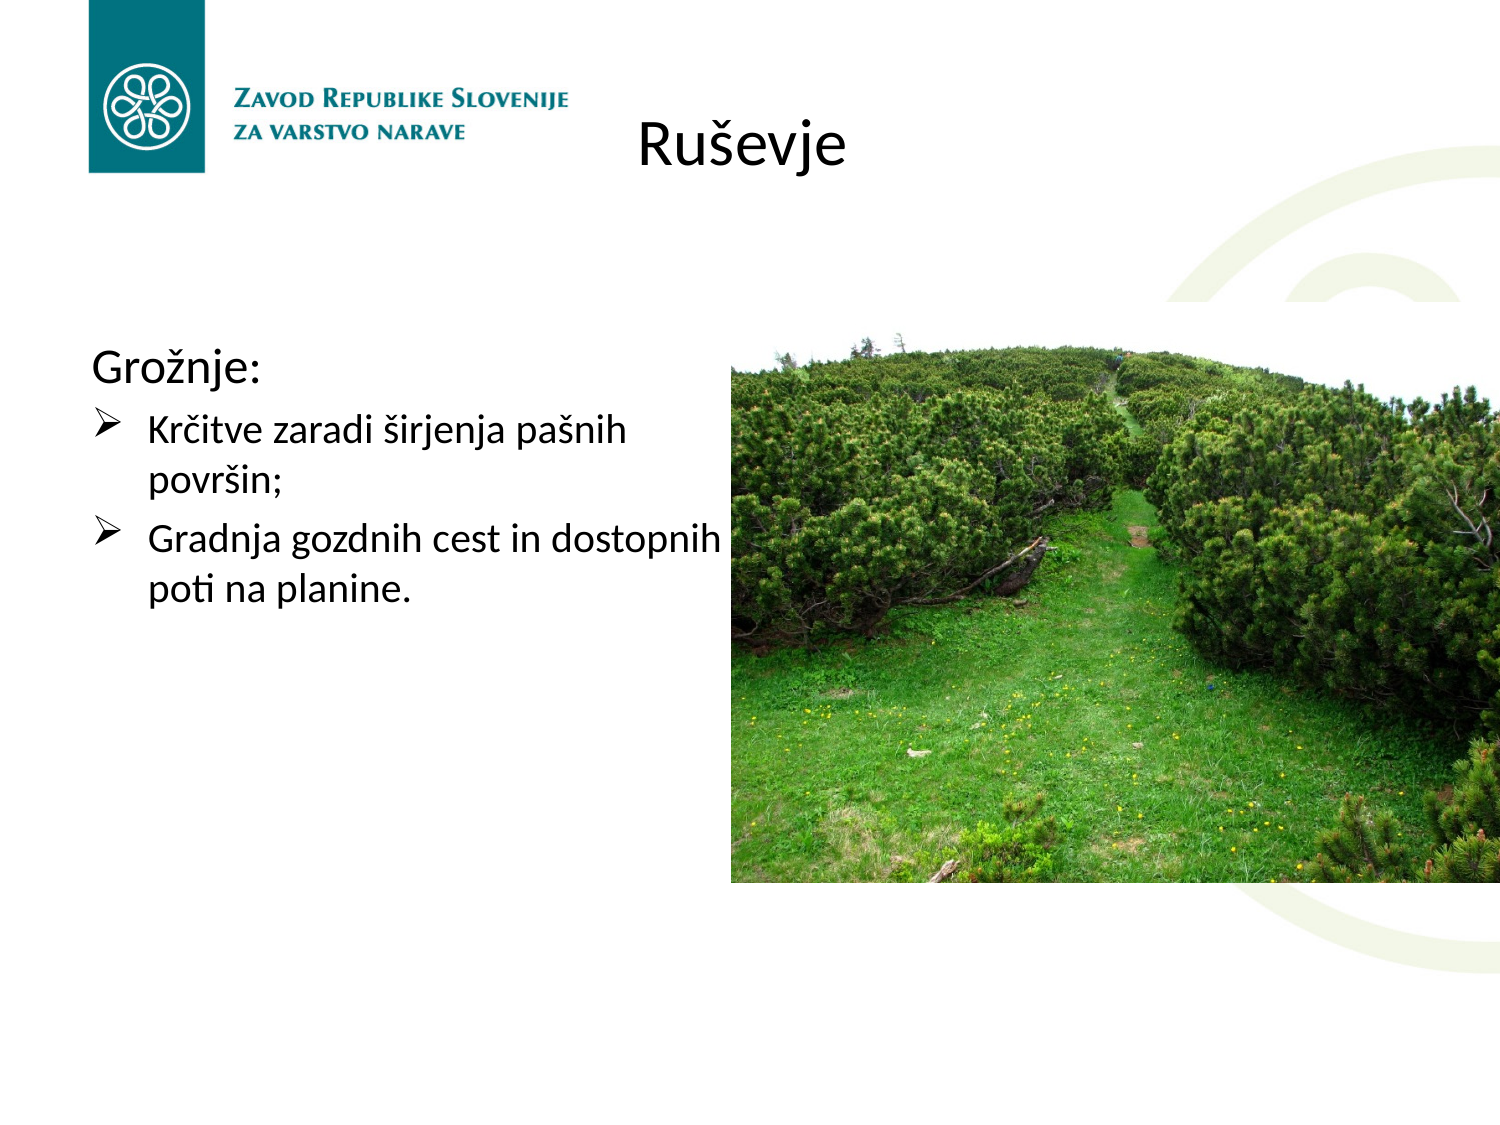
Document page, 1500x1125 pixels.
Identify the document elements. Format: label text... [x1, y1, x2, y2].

title Ruševje [75, 45, 1425, 233]
list Grožnje: Krčitve zaradi širjenja pašnih površin; Gradnja gozdnih cest in dostopnih poti na planine. [76, 326, 740, 1069]
picture [0, 0, 1500, 1125]
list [730, 302, 1500, 883]
